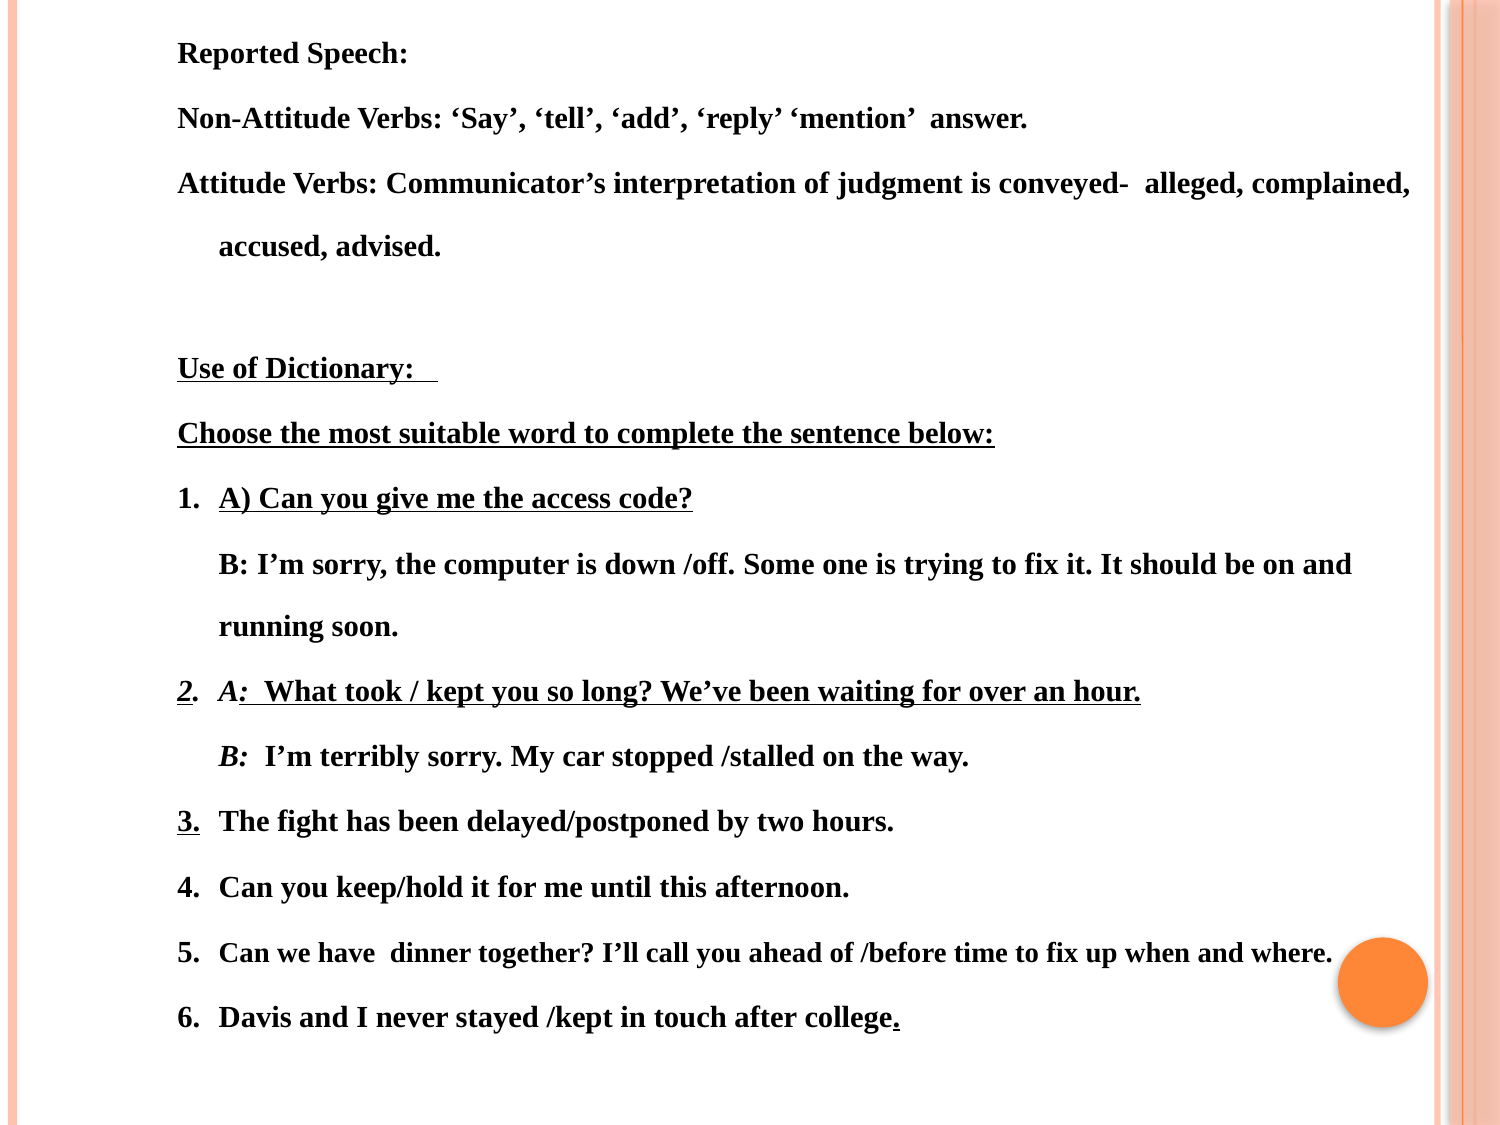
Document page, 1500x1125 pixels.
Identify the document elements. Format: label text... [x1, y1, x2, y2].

list Reported Speech: Non-Attitude Verbs: ‘Say’, ‘tell’, ‘add’, ‘reply’ ‘mention’ answer. Attitude Verbs: Communicator’s interpretation of judgment is conveyed- alleged, complained, accused, advised. Use of Dictionary: Choose the most suitable word to complete the sentence below: 1. A) Can you give me the access code? B: I’m sorry, the computer is down /off. Some one is trying to fix it. It should be on and running soon. 2. A: What took / kept you so long? We’ve been waiting for over an hour. B: I’m terribly sorry. My car stopped /stalled on the way. 3. The fight has been delayed/postponed by two hours. 4. Can you keep/hold it for me until this afternoon. 5. Can we have dinner together? I’ll call you ahead of /before time to fix up when and where. 6. Davis and I never stayed /kept in touch after college. [162, 0, 1450, 1050]
